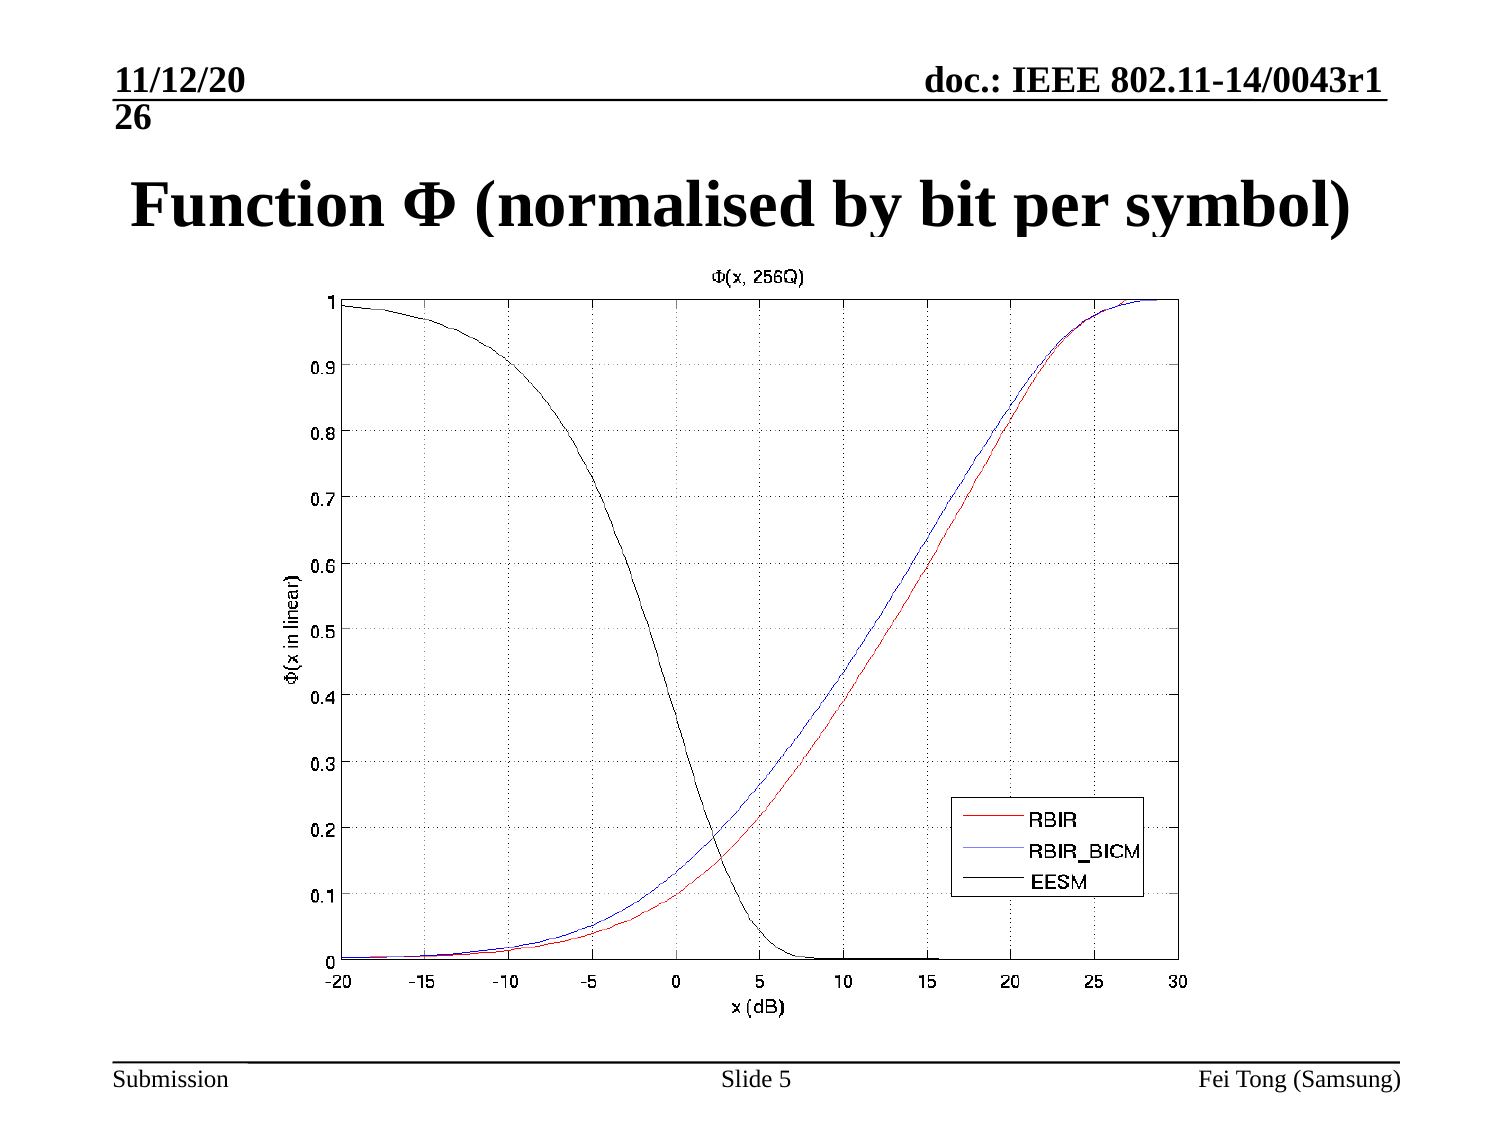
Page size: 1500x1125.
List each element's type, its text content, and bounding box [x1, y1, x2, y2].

title Function Φ (normalised by bit per symbol) [112, 112, 1388, 288]
slide_number Slide 5 [712, 1061, 800, 1093]
picture [199, 237, 1281, 1048]
footer Fei Tong (Samsung) [1133, 1061, 1402, 1093]
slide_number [114, 54, 259, 101]
